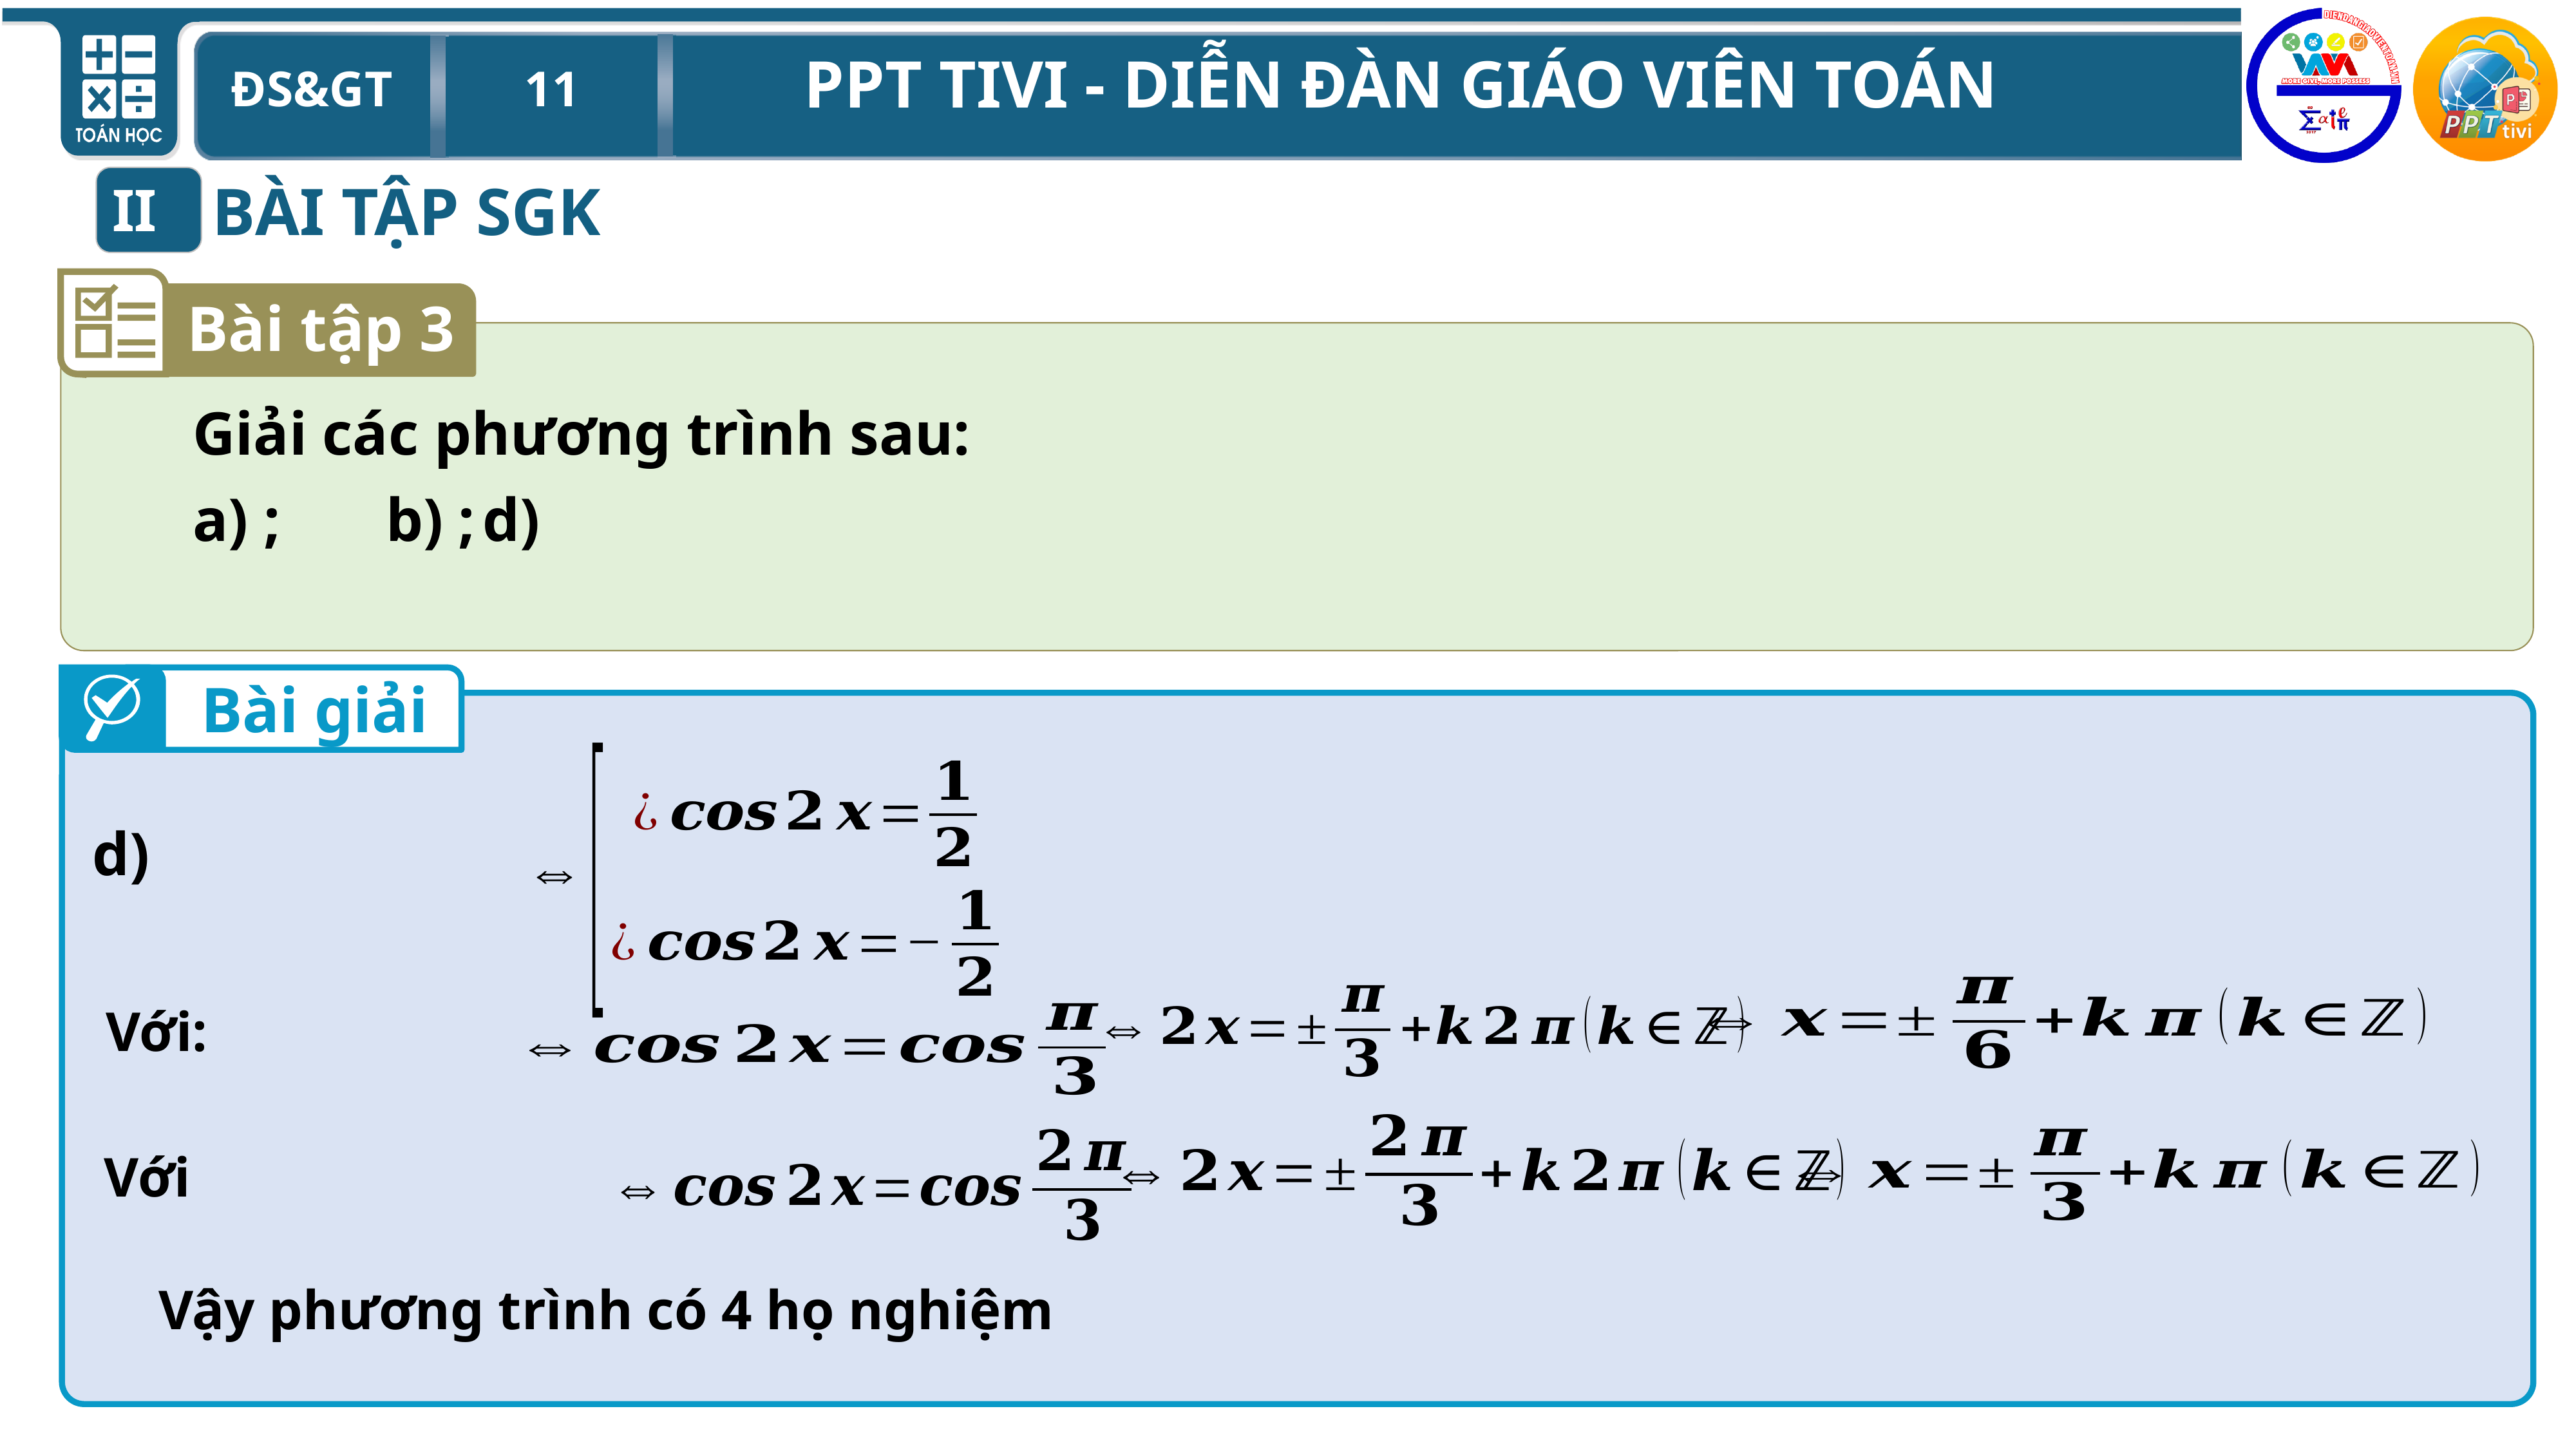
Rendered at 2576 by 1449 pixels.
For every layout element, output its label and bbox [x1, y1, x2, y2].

picture [2246, 8, 2401, 163]
text_box [96, 166, 1136, 254]
picture [2, 22, 2242, 160]
text_box [61, 271, 2533, 651]
picture [2412, 16, 2558, 162]
text_box [61, 665, 2533, 1405]
